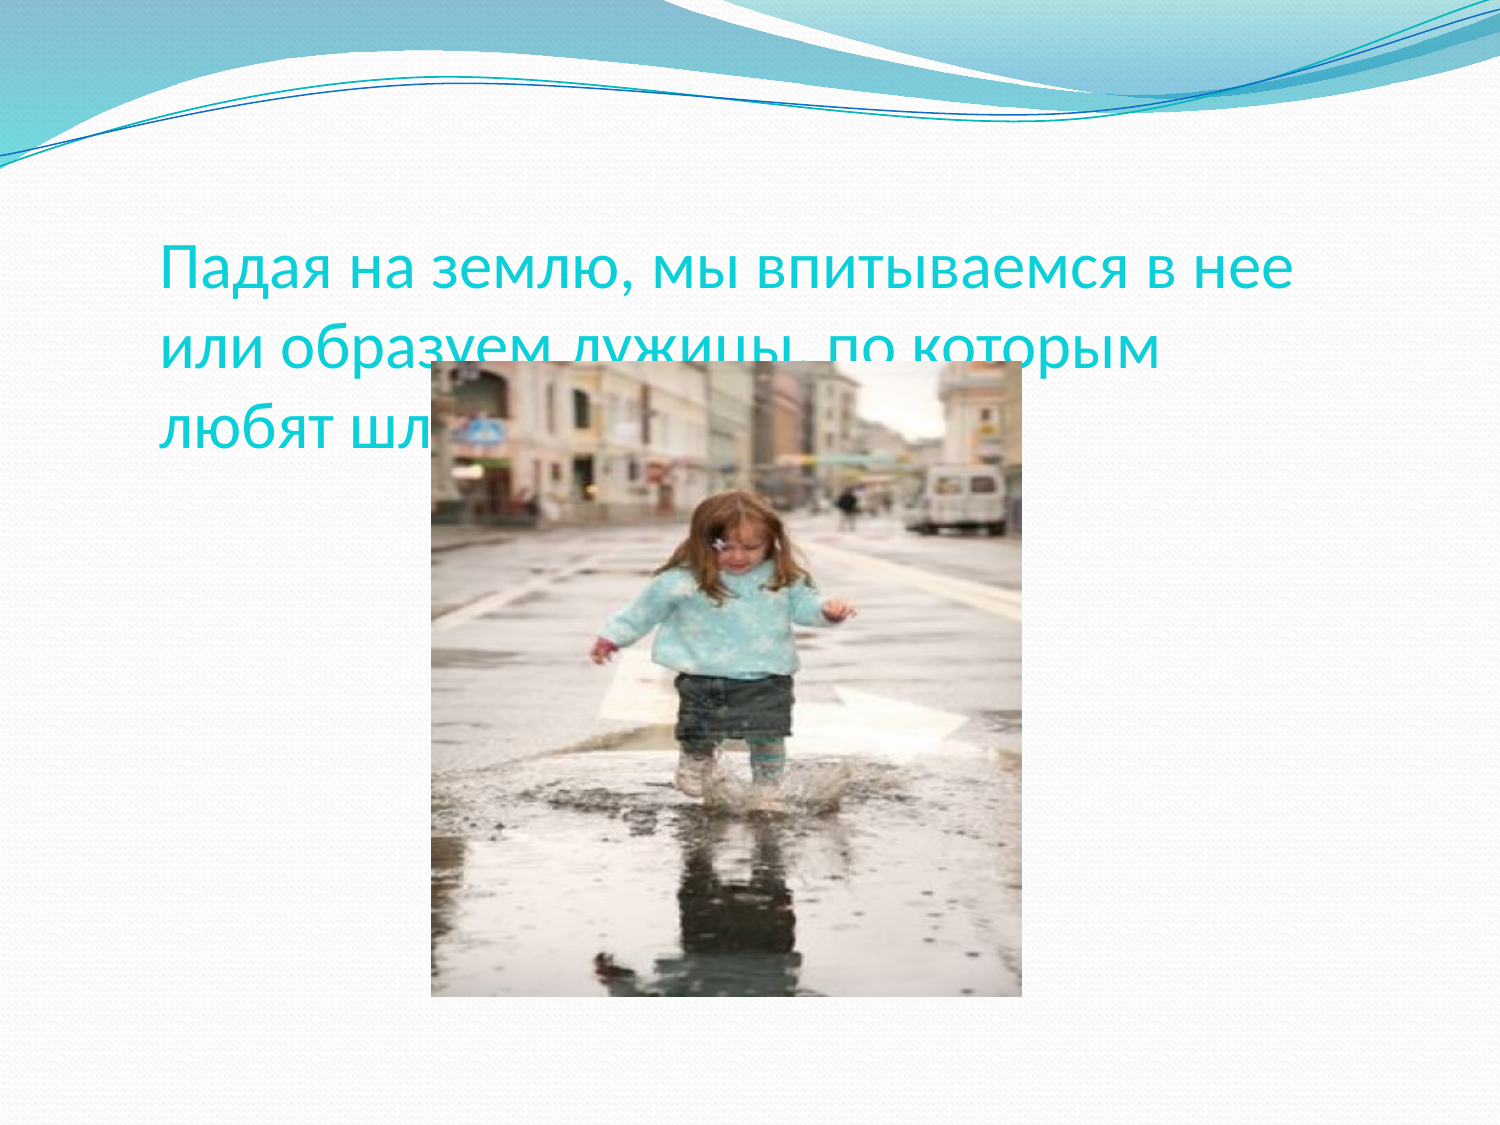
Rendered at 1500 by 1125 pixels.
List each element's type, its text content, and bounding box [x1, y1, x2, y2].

title Падая на землю, мы впитываемся в нее или образуем лужицы, по которым любят шлепать все ребята [159, 125, 1312, 463]
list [430, 361, 1022, 997]
